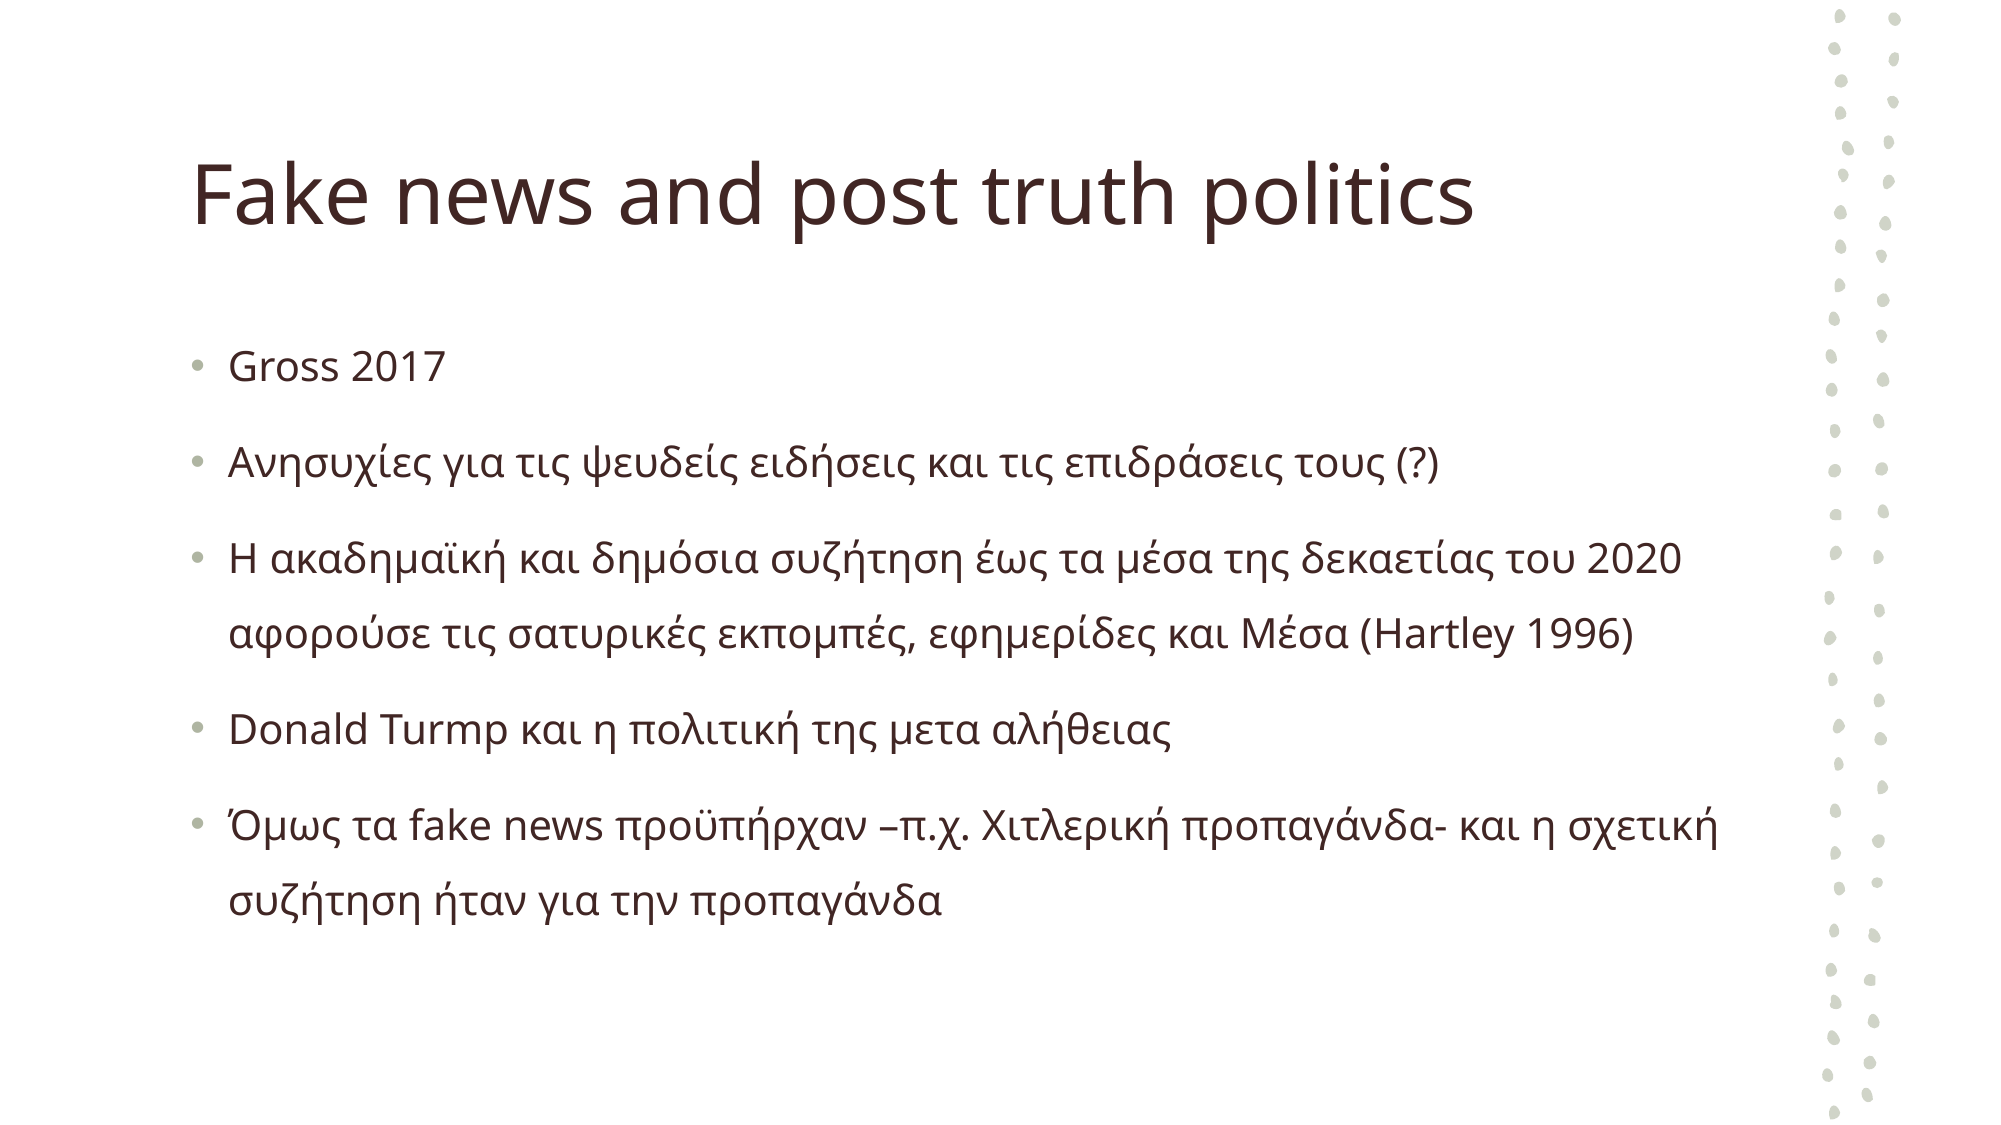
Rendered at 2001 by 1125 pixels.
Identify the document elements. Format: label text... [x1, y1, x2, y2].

title Fake news and post truth politics [175, 82, 1756, 300]
list Gross 2017 Ανησυχίες για τις ψευδείς ειδήσεις και τις επιδράσεις τους (?) Η ακαδημαϊκή και δημόσια συζήτηση έως τα μέσα της δεκαετίας του 2020 αφορούσε τις σατυρικές εκπομπές, εφημερίδες και Μέσα (Hartley 1996) Donald Turmp και η πολιτική της μετα αλήθειας Όμως τα fake news προϋπήρχαν –π.χ. Χιτλερική προπαγάνδα- και η σχετική συζήτηση ήταν για την προπαγάνδα [175, 307, 1756, 1022]
